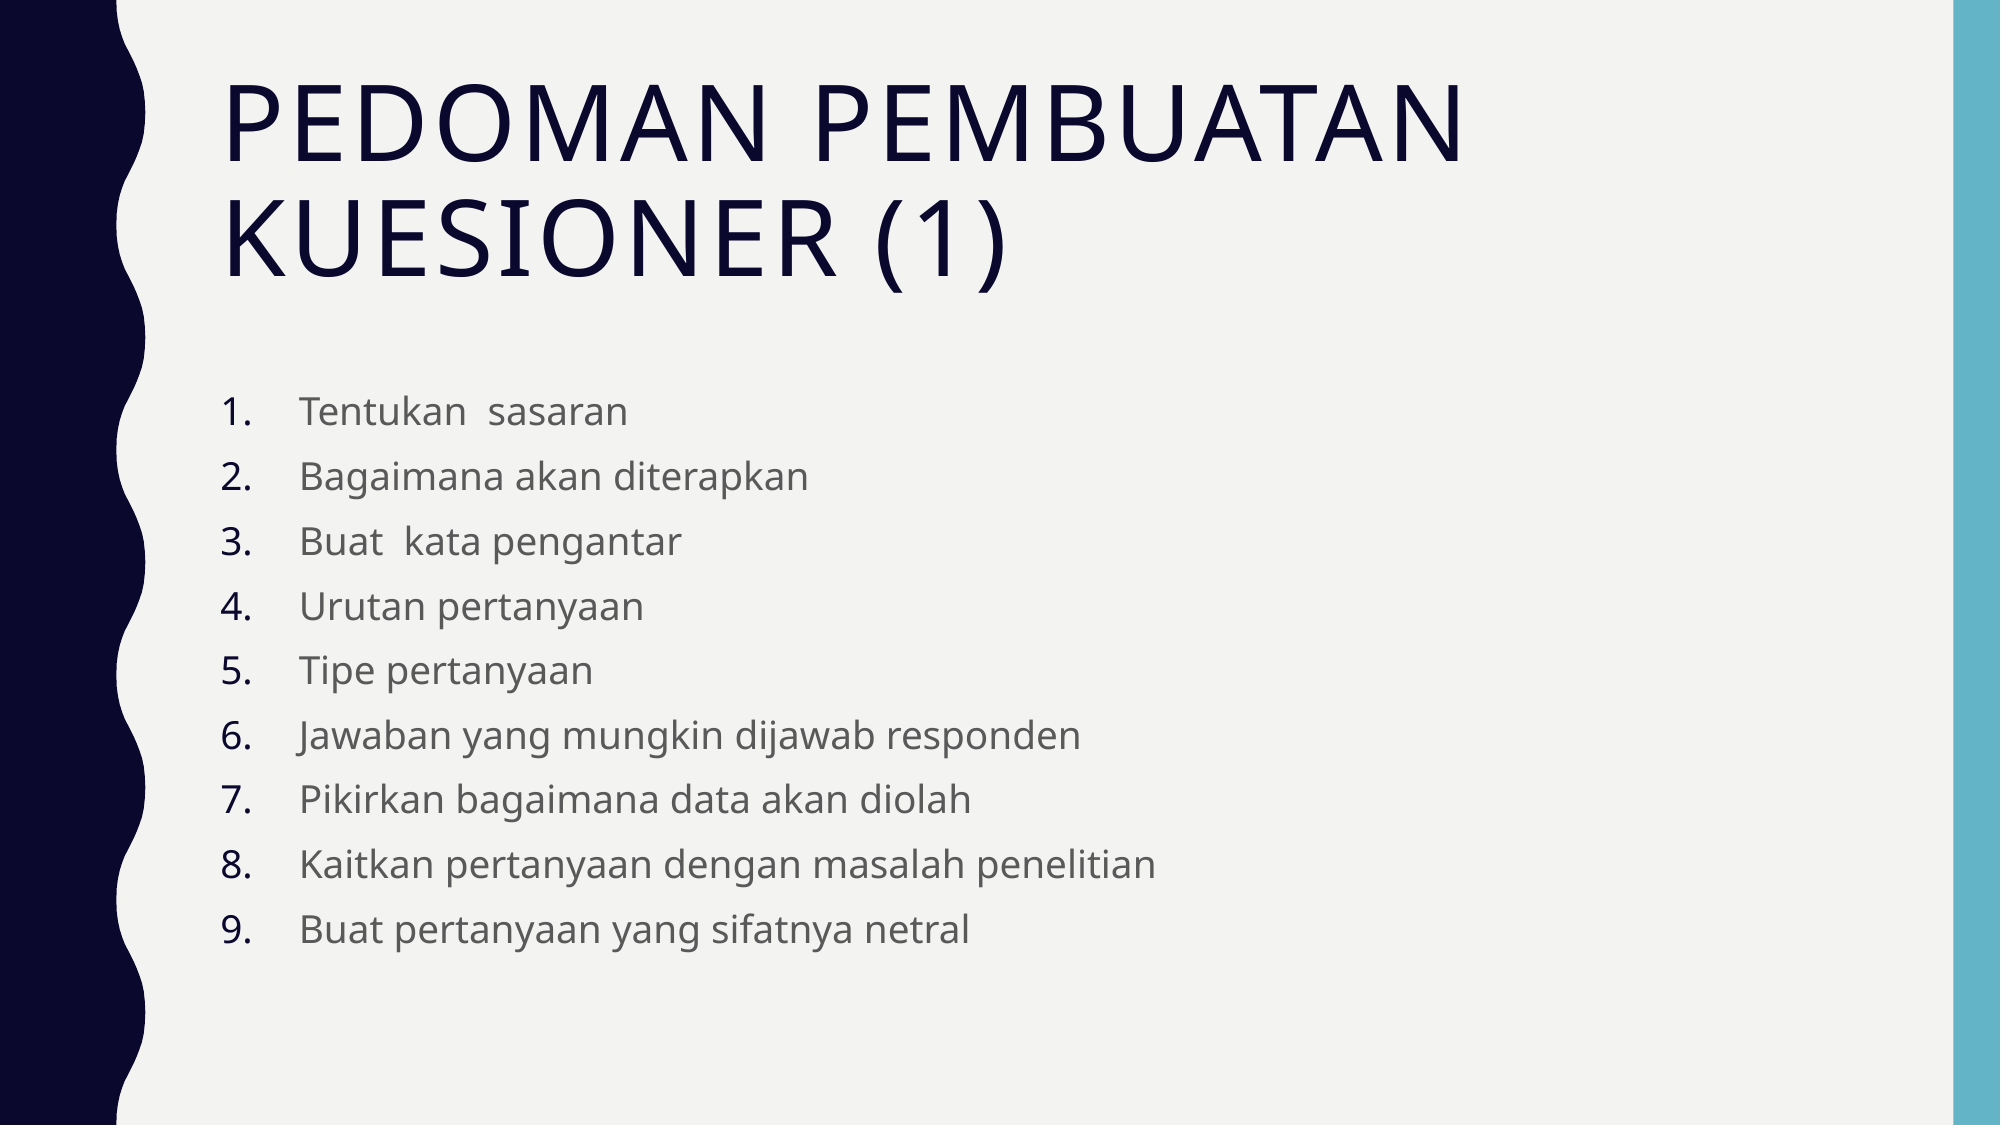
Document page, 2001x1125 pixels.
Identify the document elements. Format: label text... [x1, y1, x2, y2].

title Pedoman Pembuatan Kuesioner (1) [205, 62, 1875, 308]
list Tentukan sasaran Bagaimana akan diterapkan Buat kata pengantar Urutan pertanyaan Tipe pertanyaan Jawaban yang mungkin dijawab responden Pikirkan bagaimana data akan diolah Kaitkan pertanyaan dengan masalah penelitian Buat pertanyaan yang sifatnya netral [205, 375, 1875, 965]
